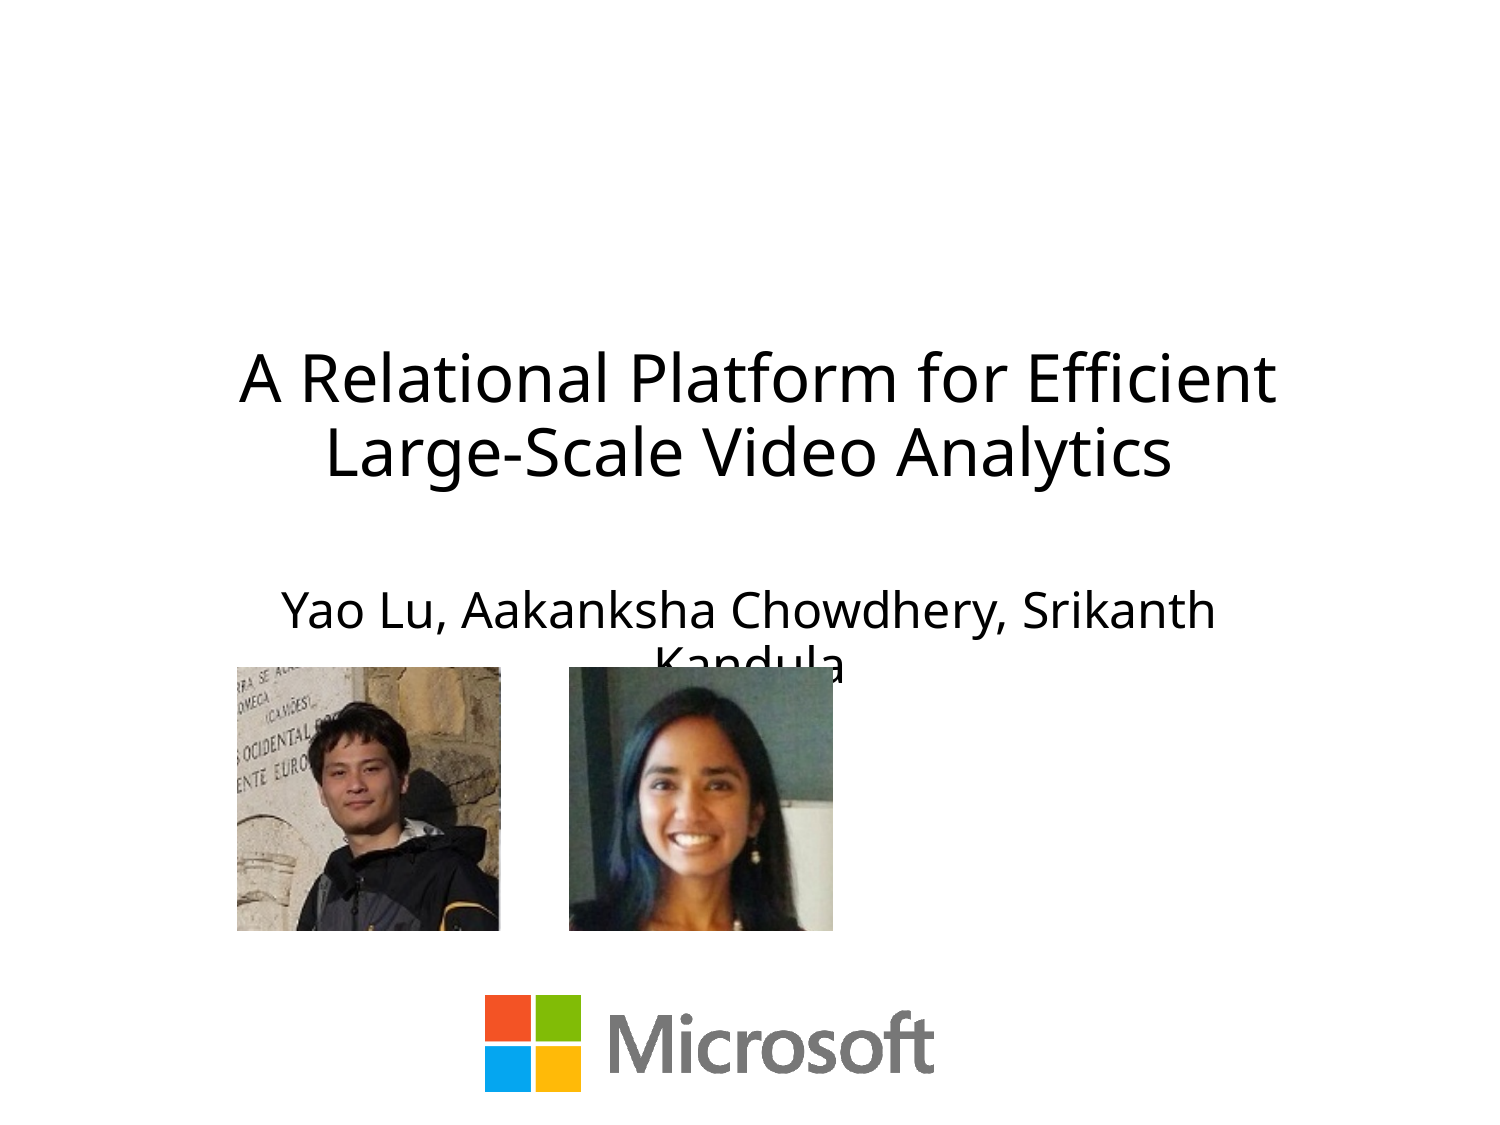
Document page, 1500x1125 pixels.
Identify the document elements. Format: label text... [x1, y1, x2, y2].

subtitle Yao Lu, Aakanksha Chowdhery, Srikanth Kandula [187, 578, 1313, 695]
picture [485, 995, 934, 1092]
title A Relational Platform for Efficient Large-Scale Video Analytics [187, 204, 1313, 498]
picture [237, 667, 501, 931]
picture [569, 667, 833, 931]
